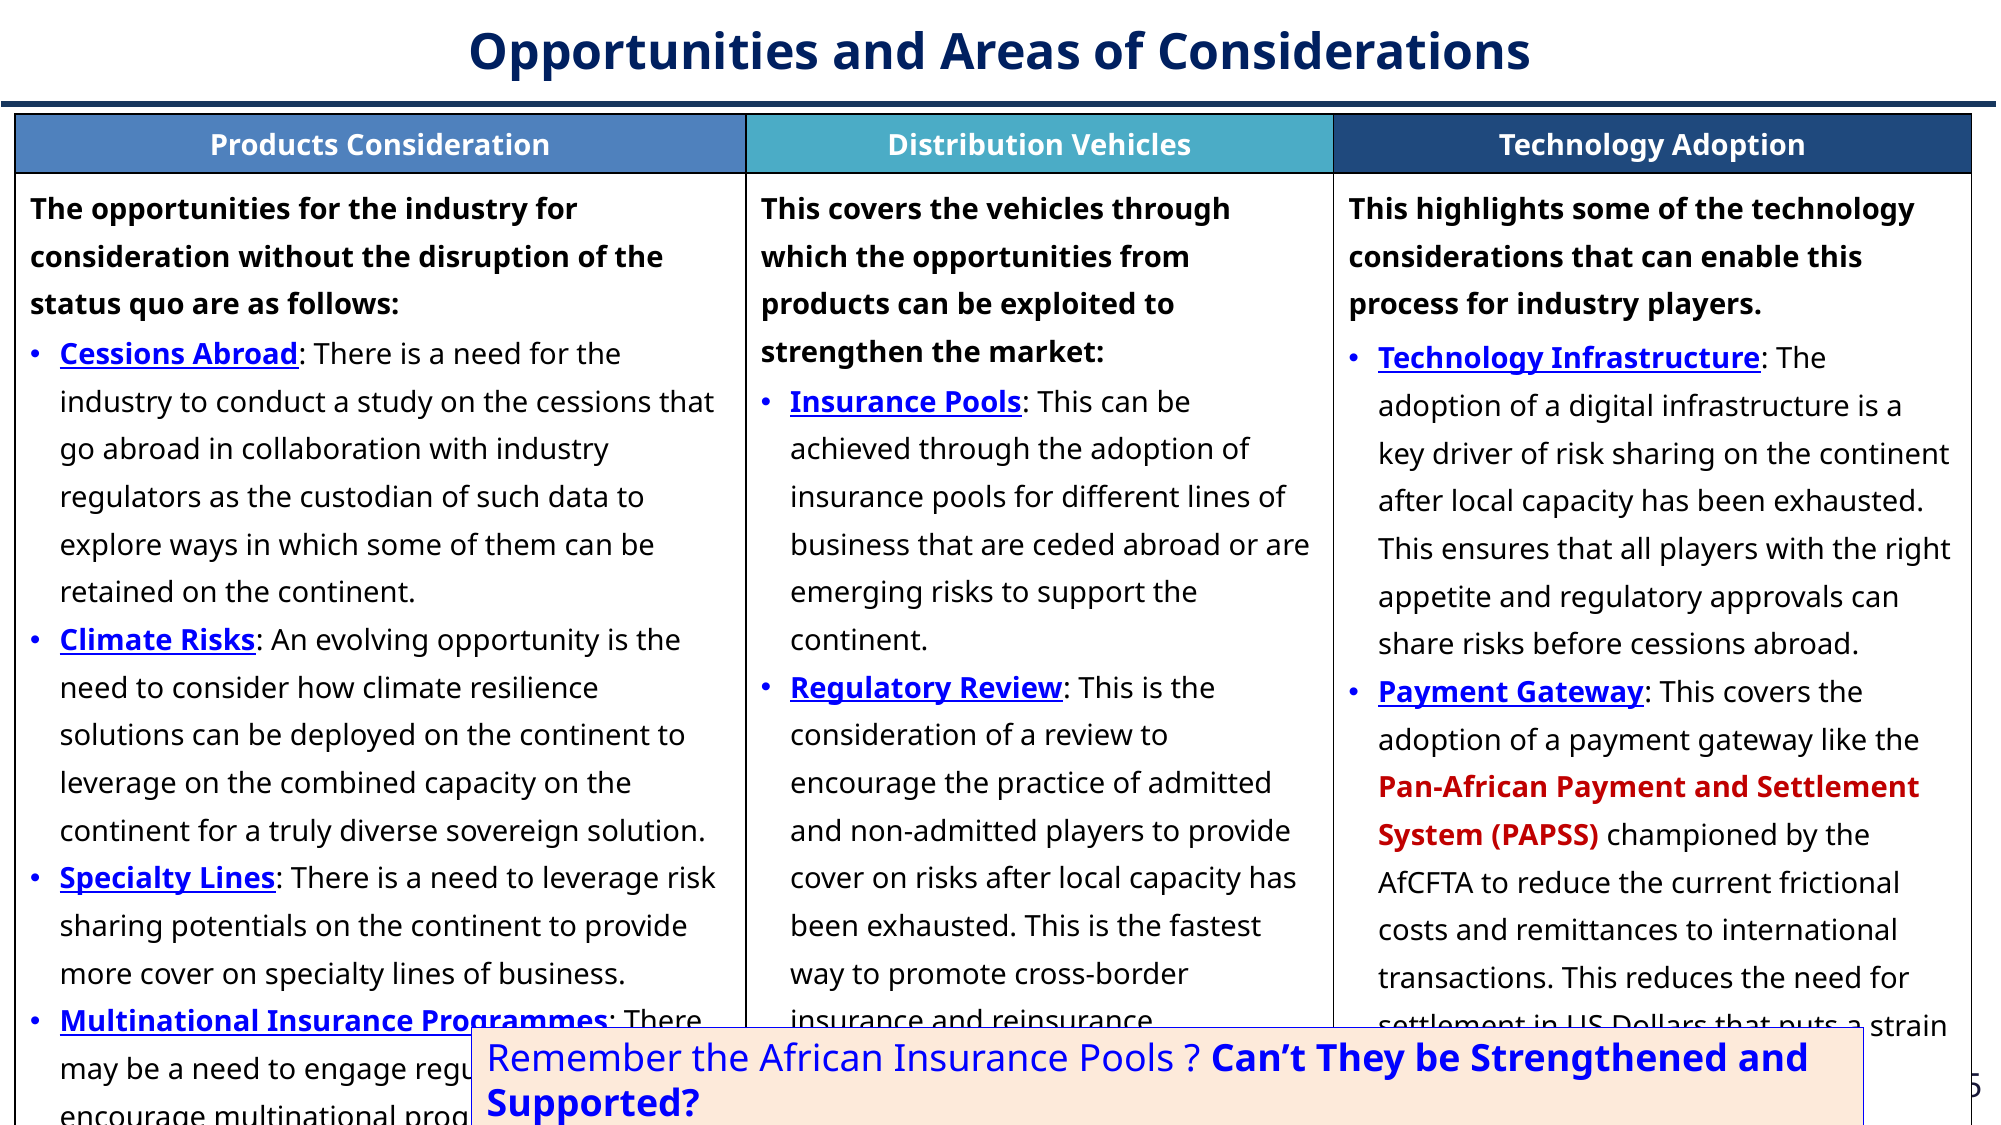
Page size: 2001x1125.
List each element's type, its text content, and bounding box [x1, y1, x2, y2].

text_box Opportunities and Areas of Considerations [0, 1, 2000, 98]
text_box 25 [1972, 1057, 1997, 1118]
table_cell The opportunities for the industry for consideration without the disruption of the status quo are as follows: Cessions Abroad: There is a need for the industry to conduct a study on the cessions that go abroad in collaboration with industry regulators as the custodian of such data to explore ways in which some of them can be retained on the continent. Climate Risks: An evolving opportunity is the need to consider how climate resilience solutions can be deployed on the continent to leverage on the combined capacity on the continent for a truly diverse sovereign solution. Specialty Lines: There is a need to leverage risk sharing potentials on the continent to provide more cover on specialty lines of business. Multinational Insurance Programmes: There may be a need to engage regulators to encourage multinational programmes on the continent when local capacity is exhausted. [16, 174, 745, 1125]
picture [14, 1049, 312, 1106]
table_cell This covers the vehicles through which the opportunities from products can be exploited to strengthen the market: Insurance Pools: This can be achieved through the adoption of insurance pools for different lines of business that are ceded abroad or are emerging risks to support the continent. Regulatory Review: This is the consideration of a review to encourage the practice of admitted and non-admitted players to provide cover on risks after local capacity has been exhausted. This is the fastest way to promote cross-border insurance and reinsurance. International Agreements: This is the enforcement of cessions within the local market rather the procurement of insurance covers abroad. [747, 174, 1333, 1027]
table_header Technology Adoption [1334, 116, 1971, 172]
table_cell This highlights some of the technology considerations that can enable this process for industry players. Technology Infrastructure: The adoption of a digital infrastructure is a key driver of risk sharing on the continent after local capacity has been exhausted. This ensures that all players with the right appetite and regulatory approvals can share risks before cessions abroad. Payment Gateway: This covers the adoption of a payment gateway like the Pan-African Payment and Settlement System (PAPSS) championed by the AfCFTA to reduce the current frictional costs and remittances to international transactions. This reduces the need for settlement in US Dollars that puts a strain of the national economy. [1334, 174, 1971, 1125]
table_header Products Consideration [16, 116, 745, 172]
text_box Remember the African Insurance Pools ? Can’t They be Strengthened and Supported? [471, 1027, 1864, 1125]
table_header Distribution Vehicles [747, 116, 1333, 172]
